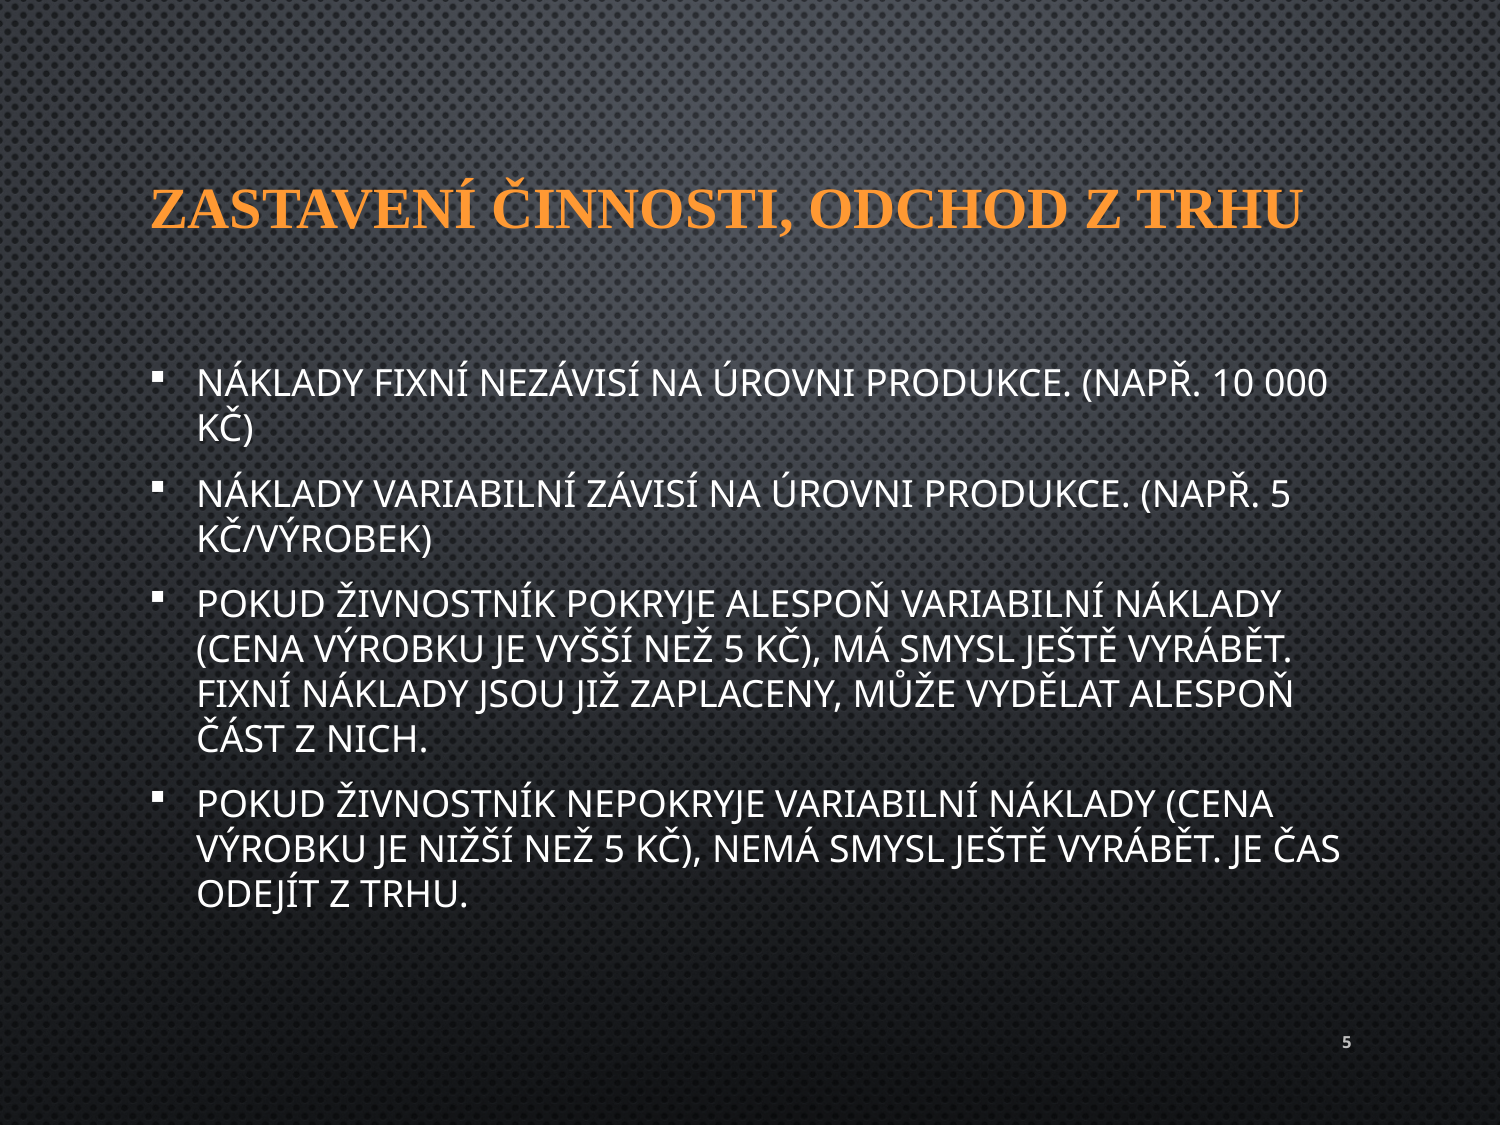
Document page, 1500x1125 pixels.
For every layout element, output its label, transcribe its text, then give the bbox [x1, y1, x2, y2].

list Náklady fixní nezávisí na úrovni produkce. (např. 10 000 Kč) Náklady variabilní závisí na úrovni produkce. (např. 5 kč/výrobek) Pokud živnostník pokryje alespoň variabilní náklady (cena výrobku je vyšší než 5 Kč), má smysl ještě vyrábět. Fixní náklady jsou již zaplaceny, může vydělat alespoň část z nich. Pokud živnostník nepokryje variabilní náklady (cena výrobku je nižší než 5 Kč), nemá smysl ještě vyrábět. Je čas odejít z trhu. [134, 338, 1367, 1001]
slide_number 5 [1298, 1013, 1367, 1074]
title Zastavení Činnosti, Odchod z trhu [134, 97, 1367, 314]
